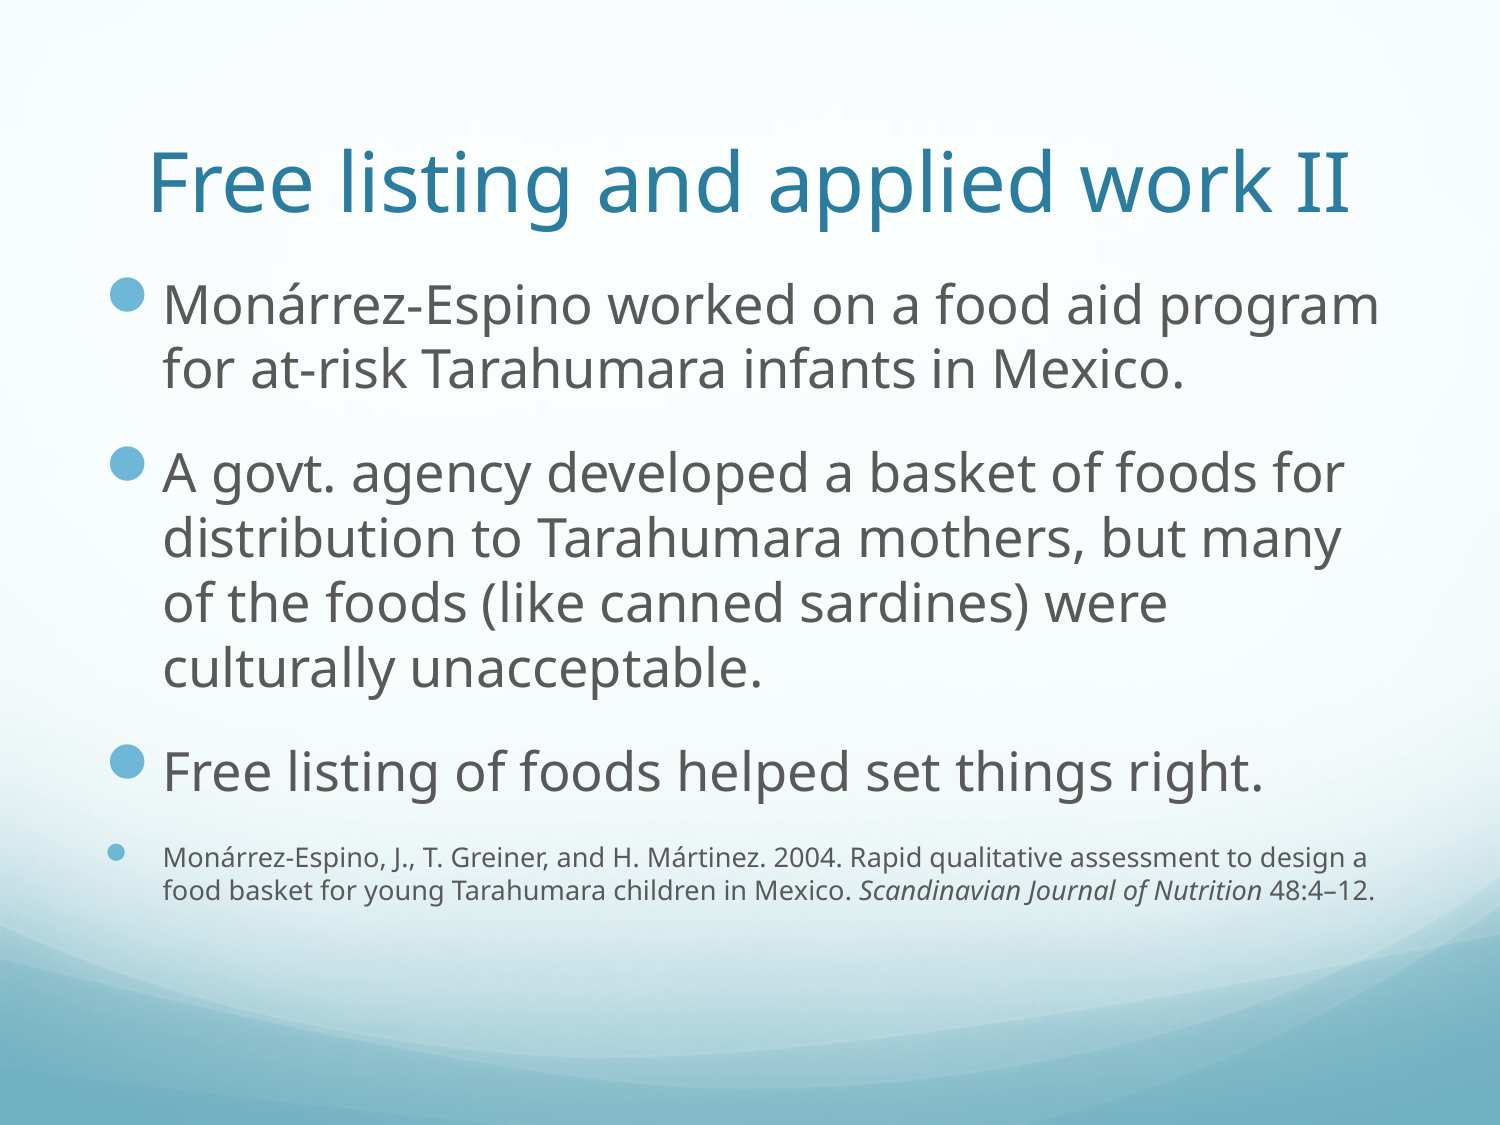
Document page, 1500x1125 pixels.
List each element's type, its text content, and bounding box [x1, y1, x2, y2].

list Monárrez-Espino worked on a food aid program for at-risk Tarahumara infants in Mexico. A govt. agency developed a basket of foods for distribution to Tarahumara mothers, but many of the foods (like canned sardines) were culturally unacceptable. Free listing of foods helped set things right. Monárrez-Espino, J., T. Greiner, and H. Mártinez. 2004. Rapid qualitative assessment to design a food basket for young Tarahumara children in Mexico. Scandinavian Journal of Nutrition 48:4–12. [90, 262, 1410, 975]
title Free listing and applied work II [90, 17, 1410, 237]
